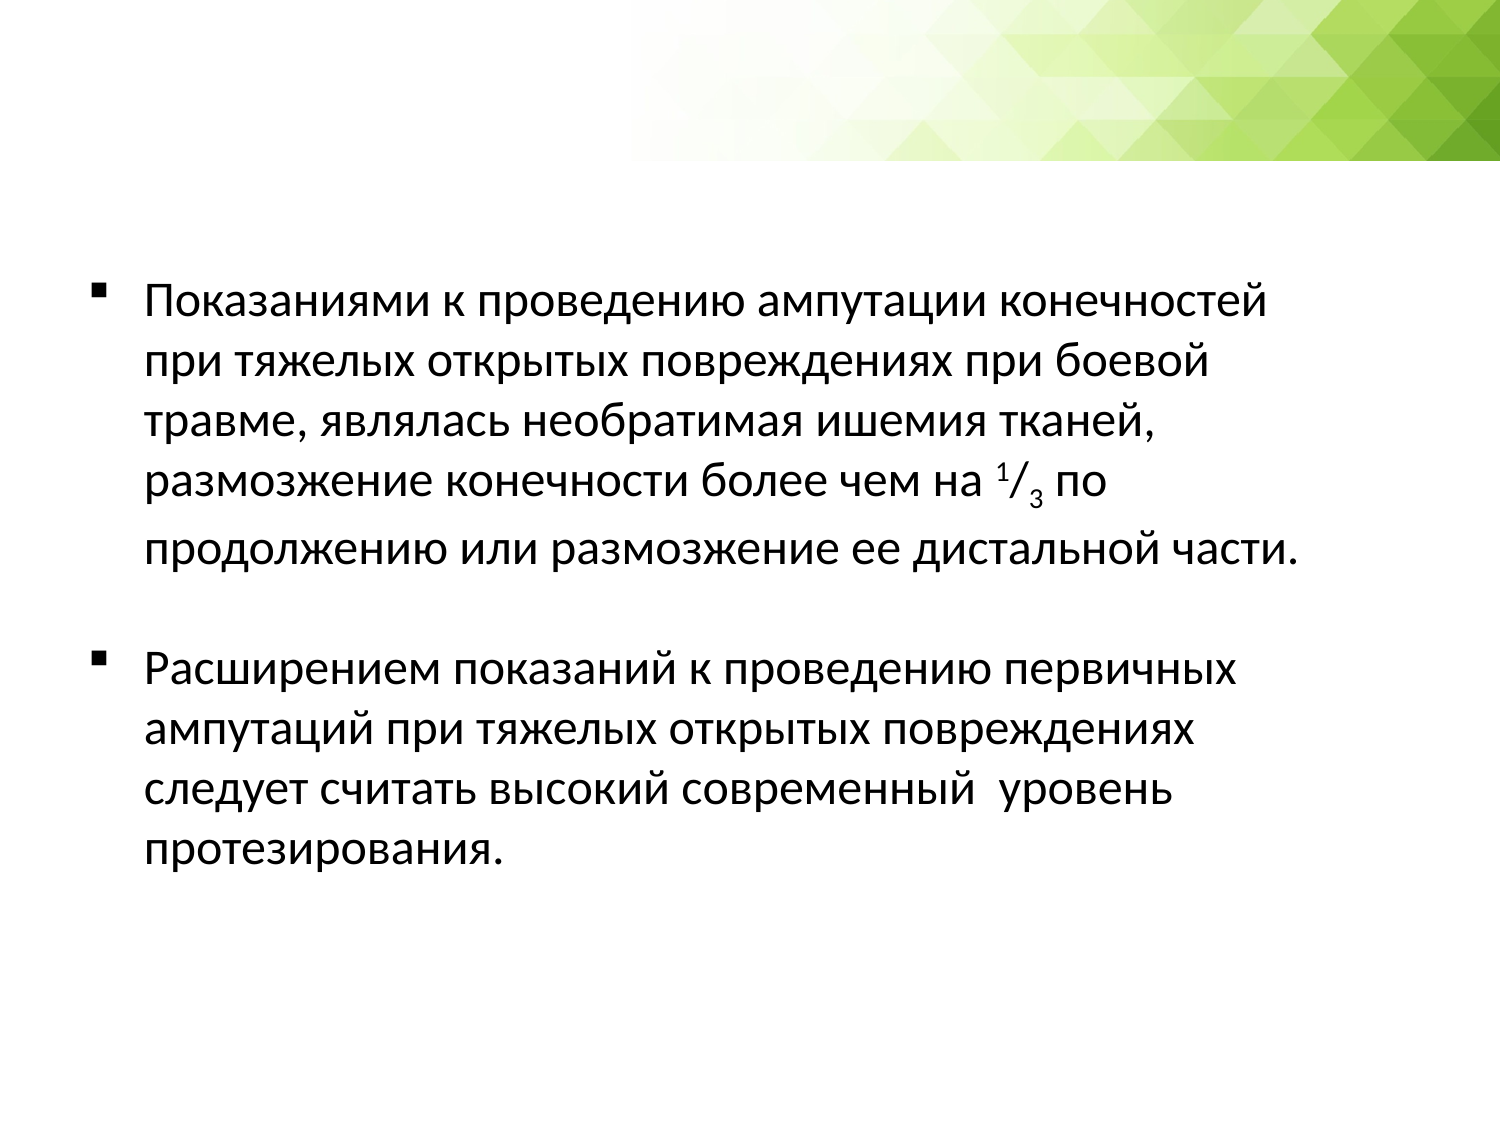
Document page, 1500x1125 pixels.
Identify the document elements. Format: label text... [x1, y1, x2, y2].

text_box Показаниями к проведению ампутации конечностей при тяжелых открытых повреждениях при боевой травме, являлась необратимая ишемия тканей, размозжение конечности более чем на 1/3 по продолжению или размозжение ее дистальной части. Расширением показаний к проведению первичных ампутаций при тяжелых открытых повреждениях следует считать высокий современный уровень протезирования. [72, 258, 1365, 942]
picture [631, 0, 1500, 162]
